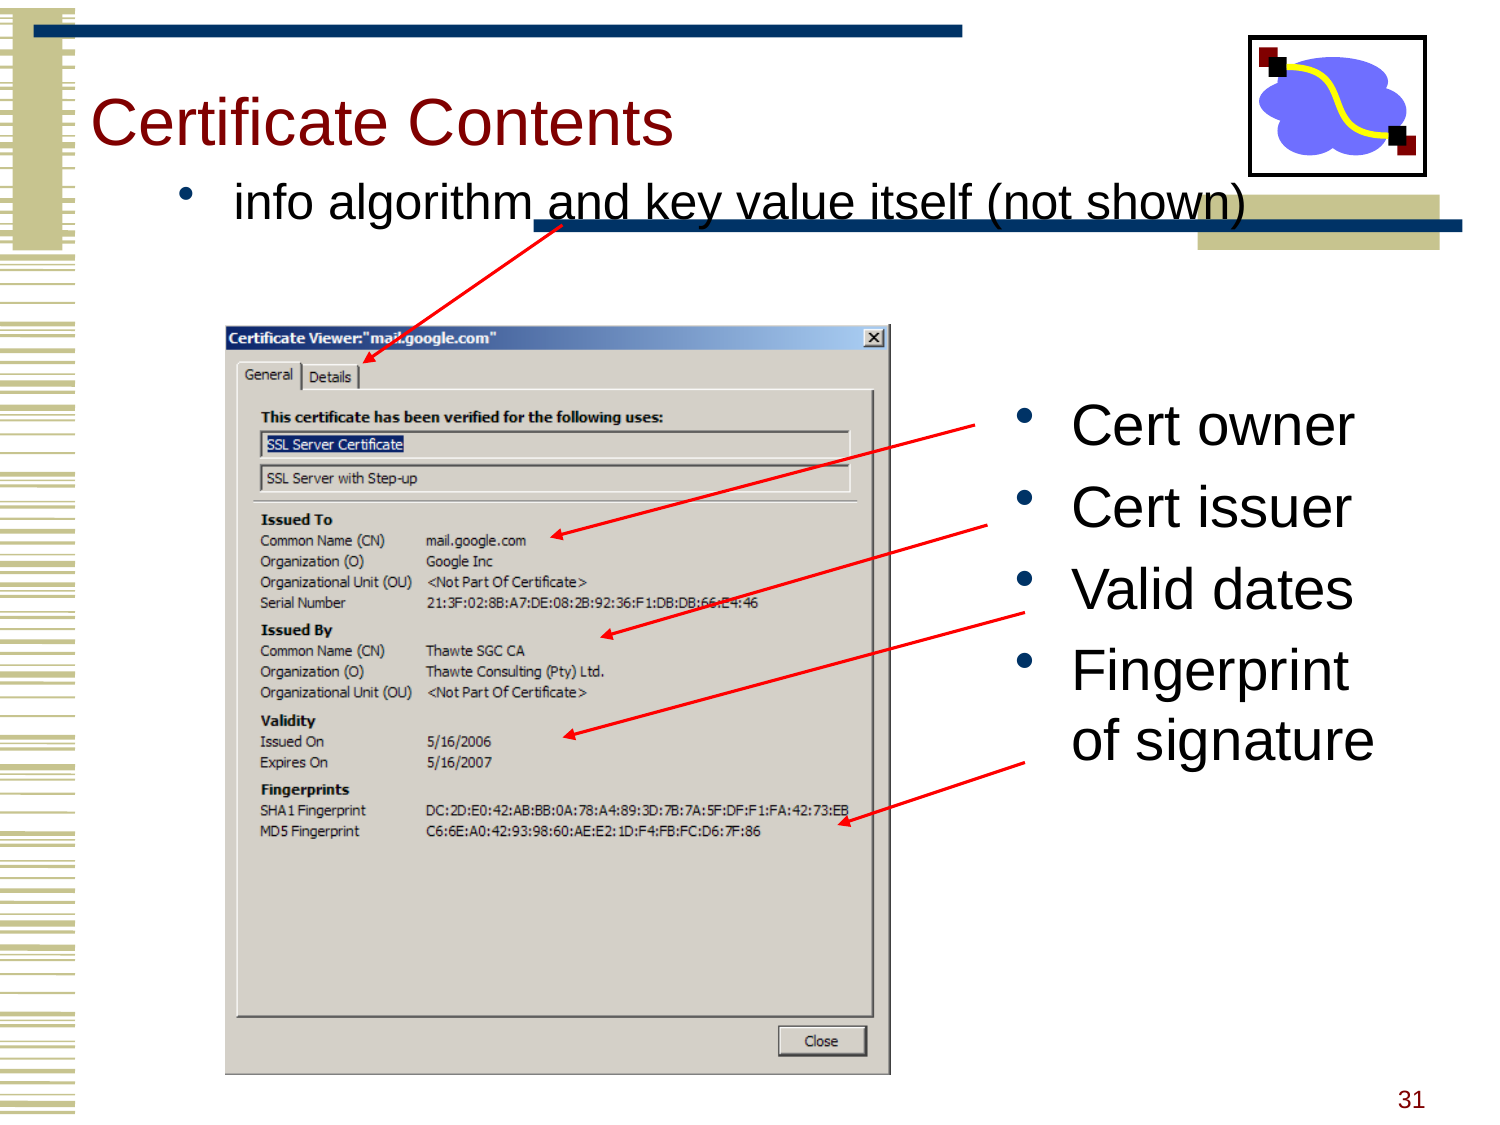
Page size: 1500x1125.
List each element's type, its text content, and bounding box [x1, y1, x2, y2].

text_box Cert owner Cert issuer Valid dates Fingerprint of signature [999, 380, 1422, 588]
slide_number 31 [1080, 1045, 1442, 1122]
list info algorithm and key value itself (not shown) [162, 162, 1438, 288]
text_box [224, 324, 892, 1076]
title Certificate Contents [74, 24, 1463, 226]
